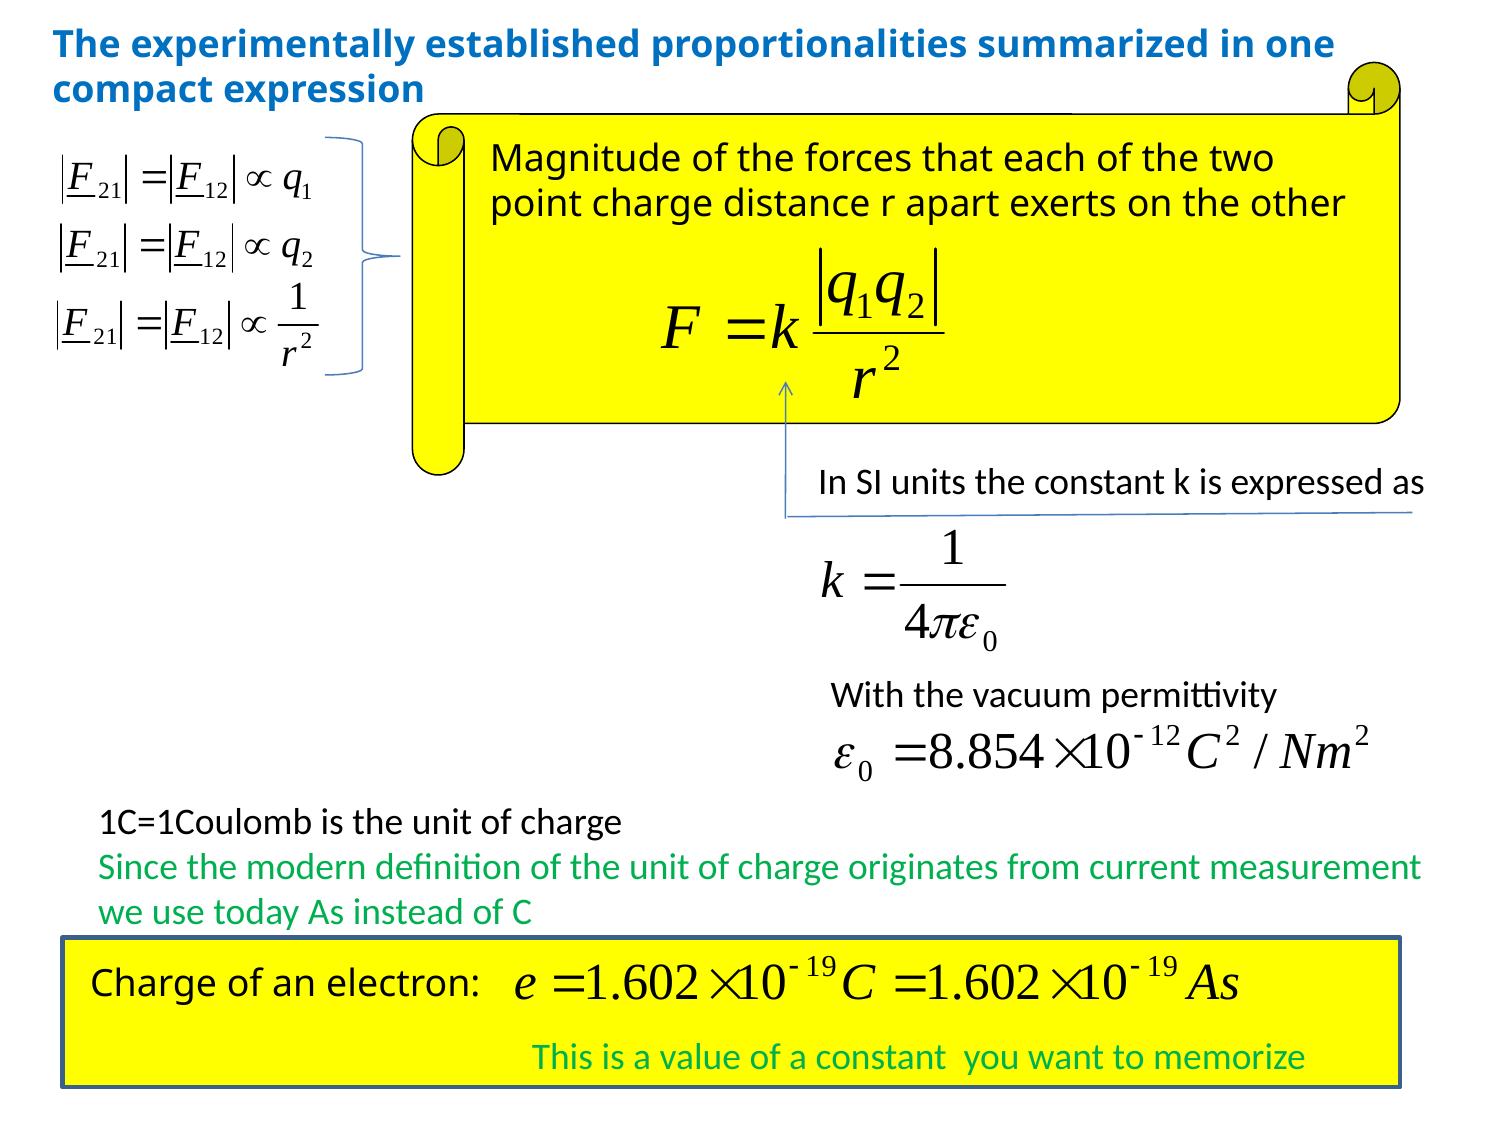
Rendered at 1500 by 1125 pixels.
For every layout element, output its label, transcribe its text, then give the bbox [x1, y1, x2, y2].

text_box [324, 136, 401, 376]
text_box [60, 935, 1402, 1089]
text_box The experimentally established proportionalities summarized in one compact expression [37, 12, 1488, 118]
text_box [824, 712, 1379, 795]
text_box With the vacuum permittivity [815, 662, 1293, 723]
text_box [412, 118, 1400, 475]
text_box Magnitude of the forces that each of the two point charge distance r apart exerts on the other [475, 126, 1413, 232]
text_box 1C=1Coulomb is the unit of charge Since the modern definition of the unit of charge originates from current measurement we use today As instead of C [83, 789, 1439, 940]
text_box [787, 512, 1413, 517]
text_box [506, 943, 1251, 1014]
text_box This is a value of a constant you want to memorize [517, 1024, 1322, 1085]
text_box In SI units the constant k is expressed as [803, 449, 1441, 510]
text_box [649, 237, 958, 413]
text_box Charge of an electron: [75, 951, 501, 1012]
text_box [49, 145, 327, 376]
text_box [812, 515, 1016, 663]
